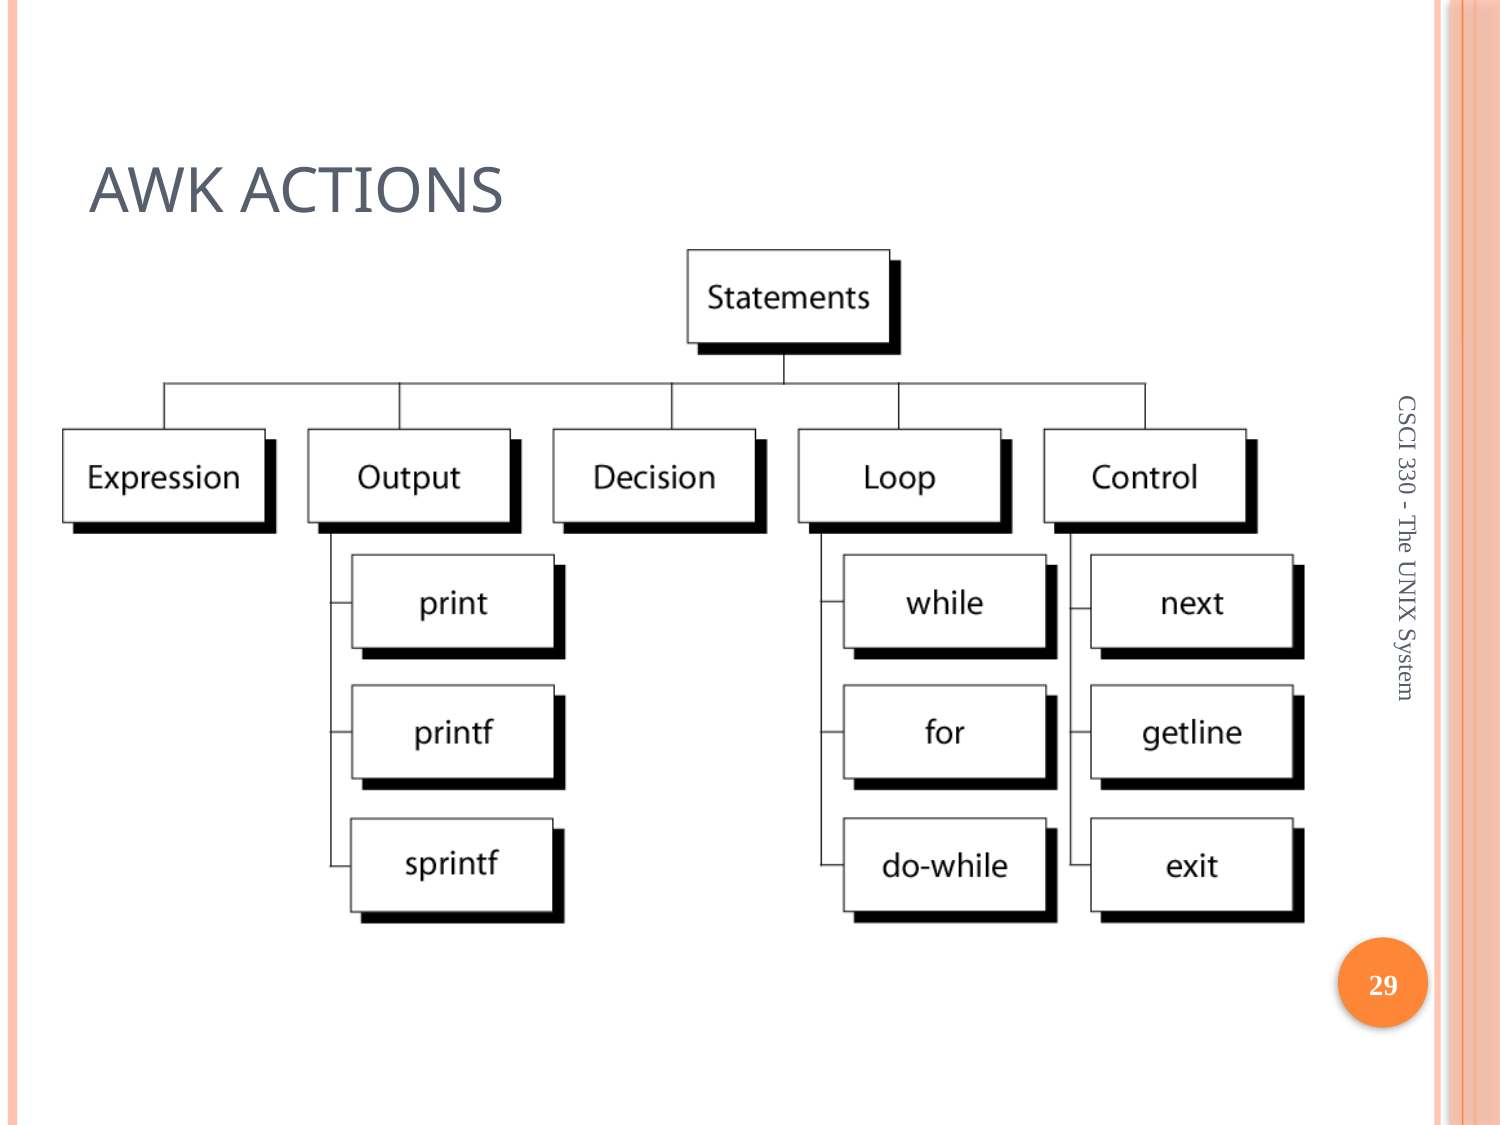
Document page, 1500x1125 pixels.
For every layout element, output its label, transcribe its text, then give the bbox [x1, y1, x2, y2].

slide_number 29 [1333, 940, 1434, 1026]
title awk Actions [75, 45, 1300, 233]
picture [61, 249, 1307, 926]
footer CSCI 330 - The UNIX System [1379, 380, 1440, 906]
